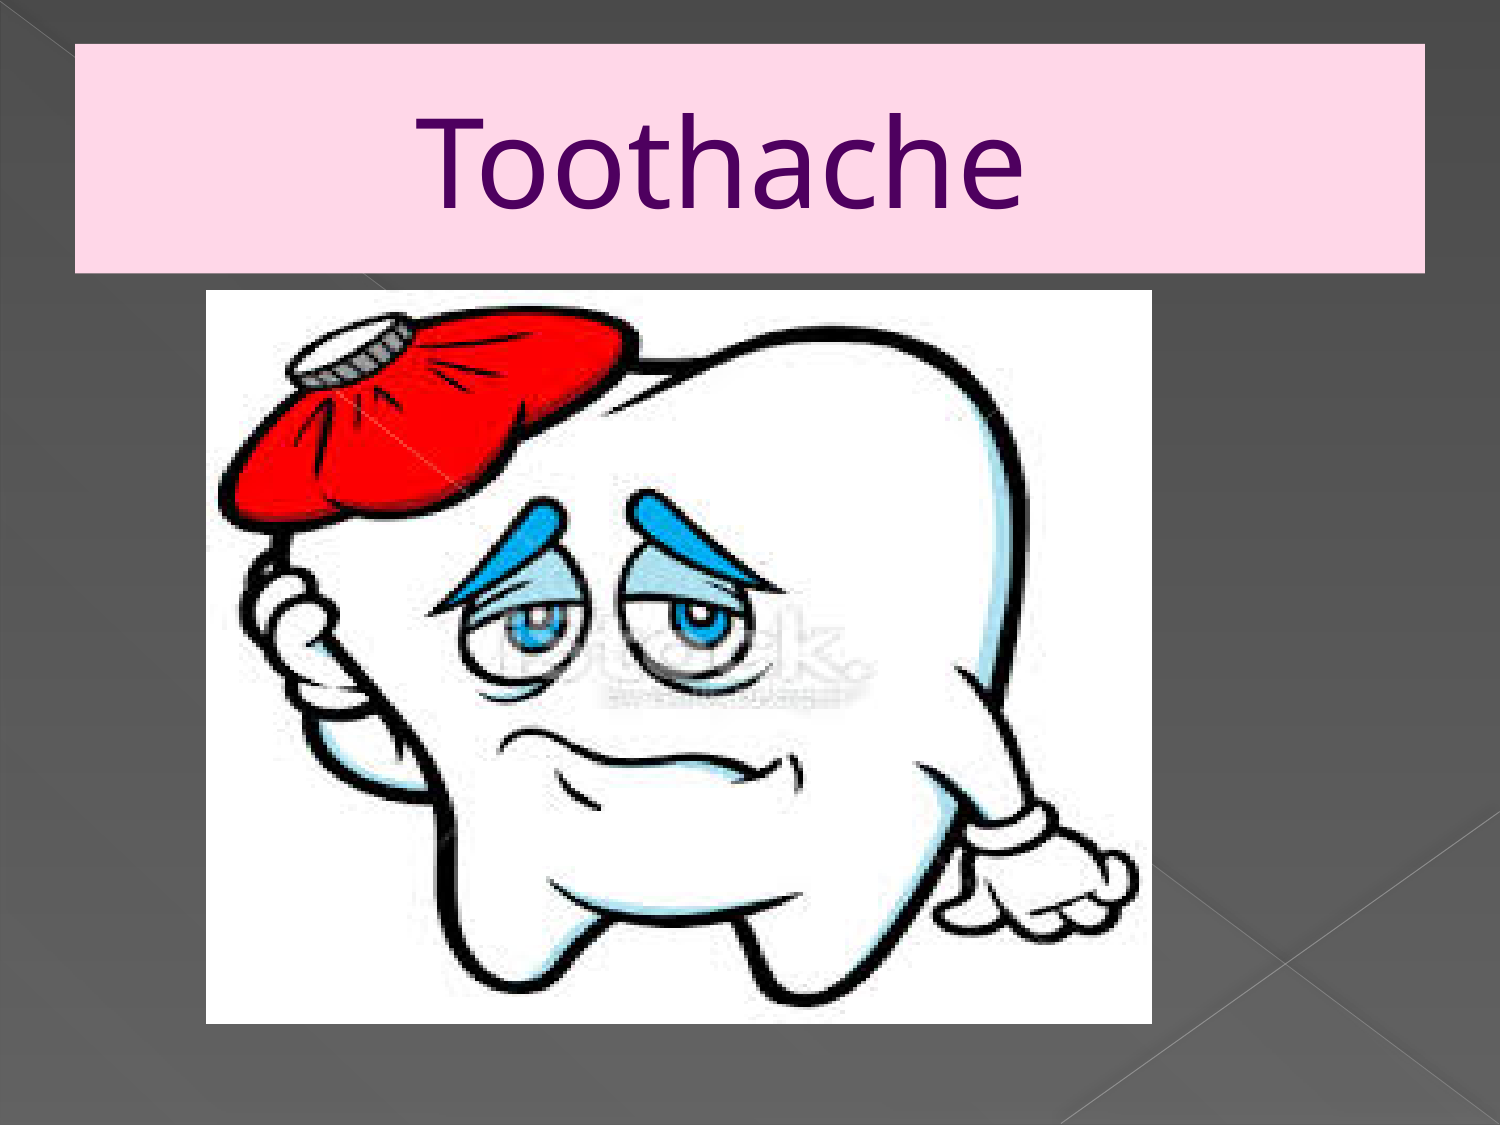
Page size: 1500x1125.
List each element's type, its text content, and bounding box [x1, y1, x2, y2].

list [206, 290, 1152, 1024]
title Toothache [75, 43, 1425, 274]
